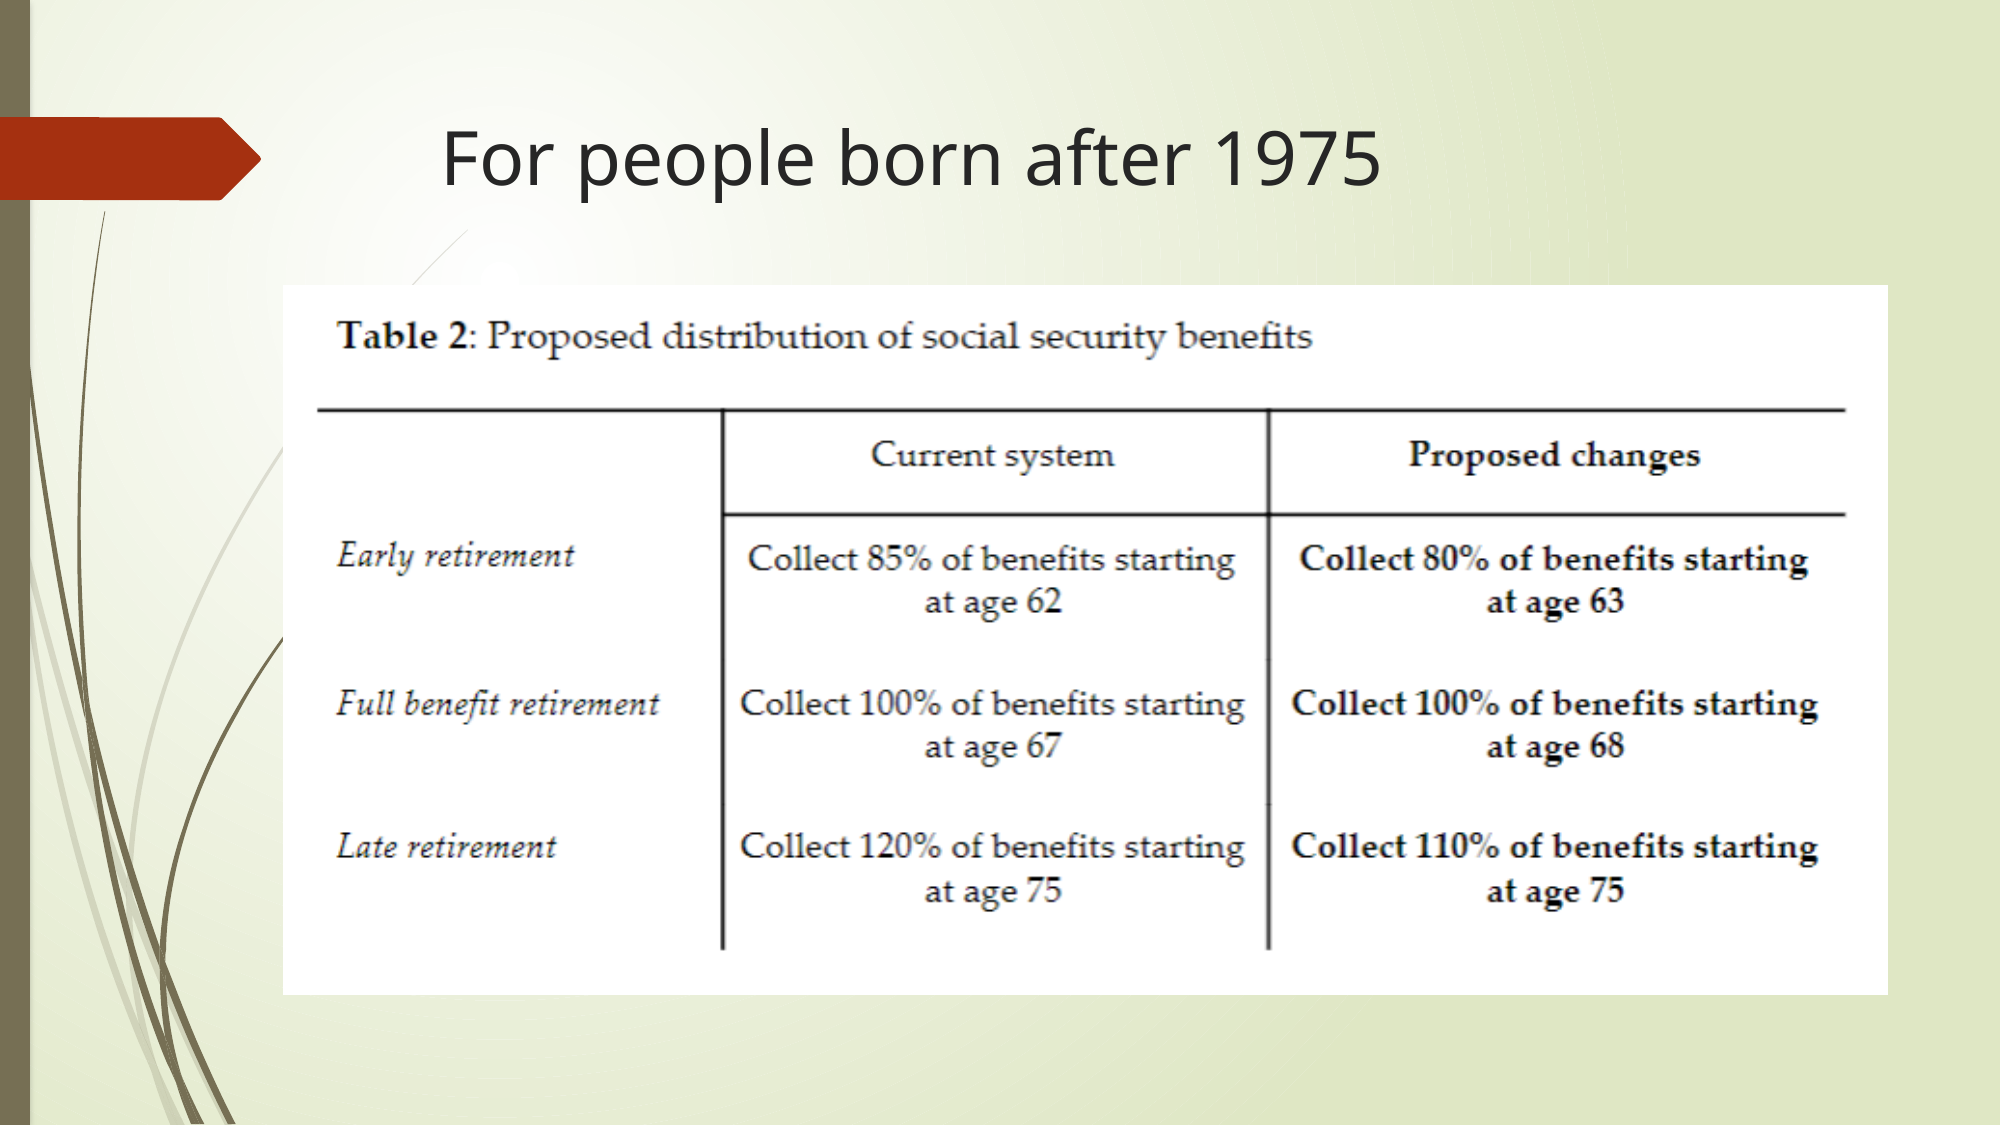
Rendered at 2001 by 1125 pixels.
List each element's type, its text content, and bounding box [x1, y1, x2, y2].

title For people born after 1975 [425, 102, 1888, 284]
picture [283, 284, 1888, 995]
